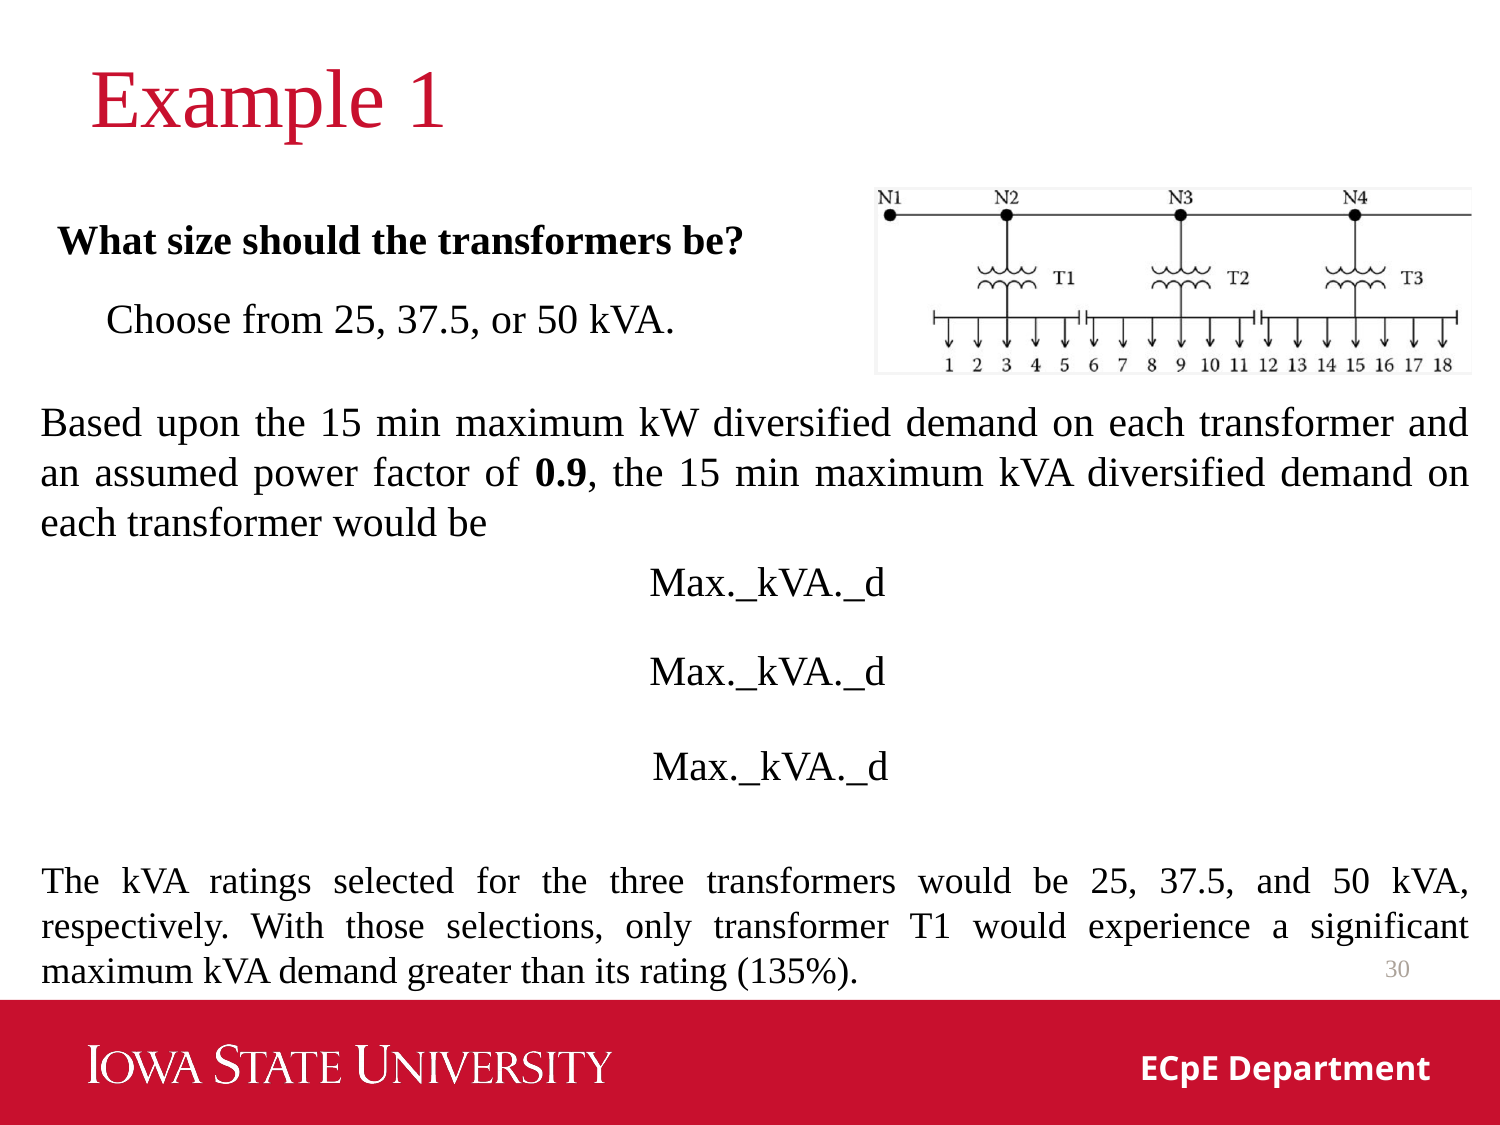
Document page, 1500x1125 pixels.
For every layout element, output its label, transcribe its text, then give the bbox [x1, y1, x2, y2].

text_box Choose from 25, 37.5, or 50 kVA. [91, 284, 691, 350]
picture [87, 1044, 613, 1088]
text_box The kVA ratings selected for the three transformers would be 25, 37.5, and 50 kVA, respectively. With those selections, only transformer T1 would experience a significant maximum kVA demand greater than its rating (135%). [26, 848, 1487, 999]
text_box Based upon the 15 min maximum kW diversified demand on each transformer and an assumed power factor of 0.9, the 15 min maximum kVA diversified demand on each transformer would be [25, 387, 1485, 553]
title Example 1 [74, 0, 1351, 188]
picture [873, 187, 1472, 375]
text_box What size should the transformers be? [42, 205, 761, 271]
